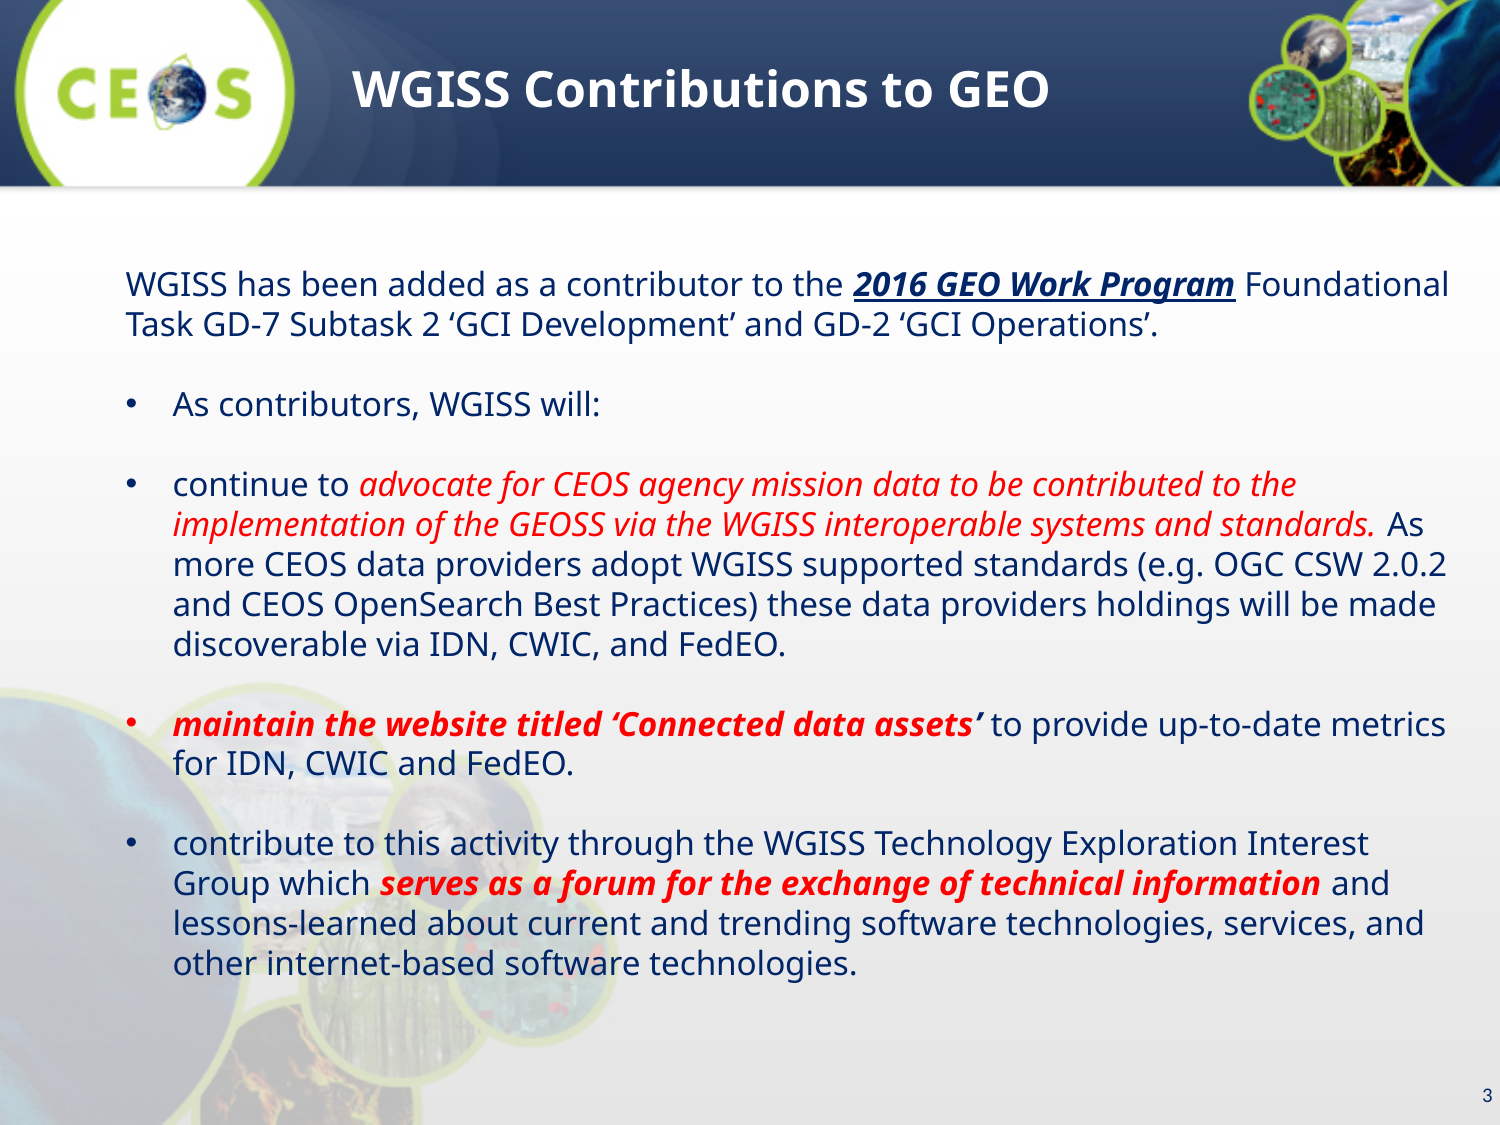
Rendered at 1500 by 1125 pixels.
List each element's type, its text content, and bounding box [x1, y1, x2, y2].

text_box WGISS has been added as a contributor to the 2016 GEO Work Program Foundational Task GD-7 Subtask 2 ‘GCI Development’ and GD-2 ‘GCI Operations’. As contributors, WGISS will: continue to advocate for CEOS agency mission data to be contributed to the implementation of the GEOSS via the WGISS interoperable systems and standards. As more CEOS data providers adopt WGISS supported standards (e.g. OGC CSW 2.0.2 and CEOS OpenSearch Best Practices) these data providers holdings will be made discoverable via IDN, CWIC, and FedEO. maintain the website titled ‘Connected data assets’ to provide up-to-date metrics for IDN, CWIC and FedEO. contribute to this activity through the WGISS Technology Exploration Interest Group which serves as a forum for the exchange of technical information and lessons-learned about current and trending software technologies, services, and other internet-based software technologies. [35, 211, 1485, 1030]
slide_number 3 [1186, 1073, 1500, 1125]
text_box WGISS Contributions to GEO [337, 49, 1150, 138]
picture [0, 0, 1500, 1125]
